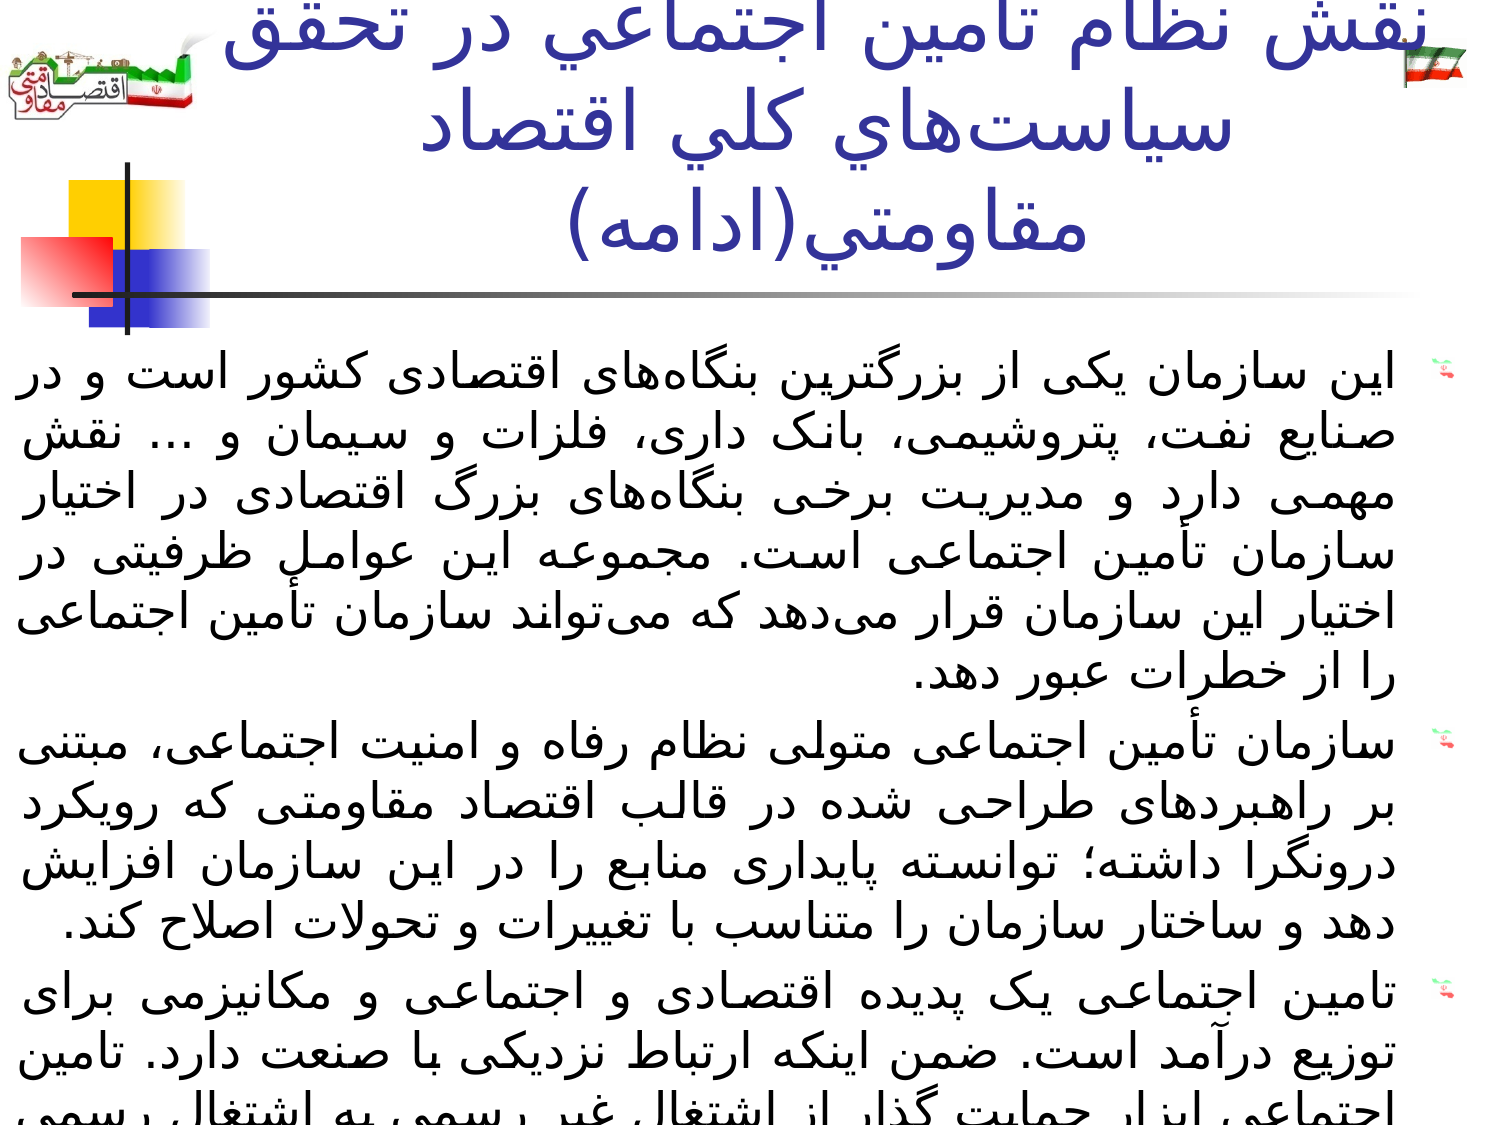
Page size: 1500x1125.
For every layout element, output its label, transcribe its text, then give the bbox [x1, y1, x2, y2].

picture [1335, 0, 1500, 161]
picture [1431, 357, 1455, 379]
picture [0, 0, 227, 137]
list این سازمان یکی از بزرگترین بنگاه‌های اقتصادی کشور است و در صنایع نفت، پتروشیمی، بانک داری، فلزات و سیمان و ... نقش مهمی دارد و مدیریت برخی بنگاه‌های بزرگ اقتصادی در اختیار سازمان تأمین اجتماعی است. مجموعه این عوامل ظرفیتی در اختیار این سازمان قرار می‌دهد که می‌تواند سازمان تأمین اجتماعی را از خطرات عبور دهد. سازمان تأمین اجتماعی متولی نظام رفاه و امنیت اجتماعی، مبتنی بر راهبردهای طراحی شده در قالب اقتصاد مقاومتی که رویکرد درونگرا داشته؛ توانسته پایداری منابع را در این سازمان افزایش دهد و ساختار سازمان را متناسب با تغییرات و تحولات اصلاح کند. تامین اجتماعی یک پدیده اقتصادی و اجتماعی و مکانیزمی برای توزیع درآمد است. ضمن اینکه ارتباط نزدیکی با صنعت دارد. تامین اجتماعی ابزار حمایت گذار از اشتغال غیر رسمی به اشتغال رسمی است و در مجموع می‌توان گفت اولویت دادن به تامین اجتماعی برای رشد بلند مدت پایدار با غلبه بر فقر و کاهش نابرابری‌های اجتماعی کمک می‌کند(ترجیحات اقتصاد مقاومتی). [0, 330, 1470, 1007]
picture [1431, 977, 1455, 999]
picture [1431, 727, 1455, 749]
title نقش نظام تأمين اجتماعي در تحقق سياست‌هاي كلي اقتصاد مقاومتي(ادامه) [188, 34, 1468, 276]
